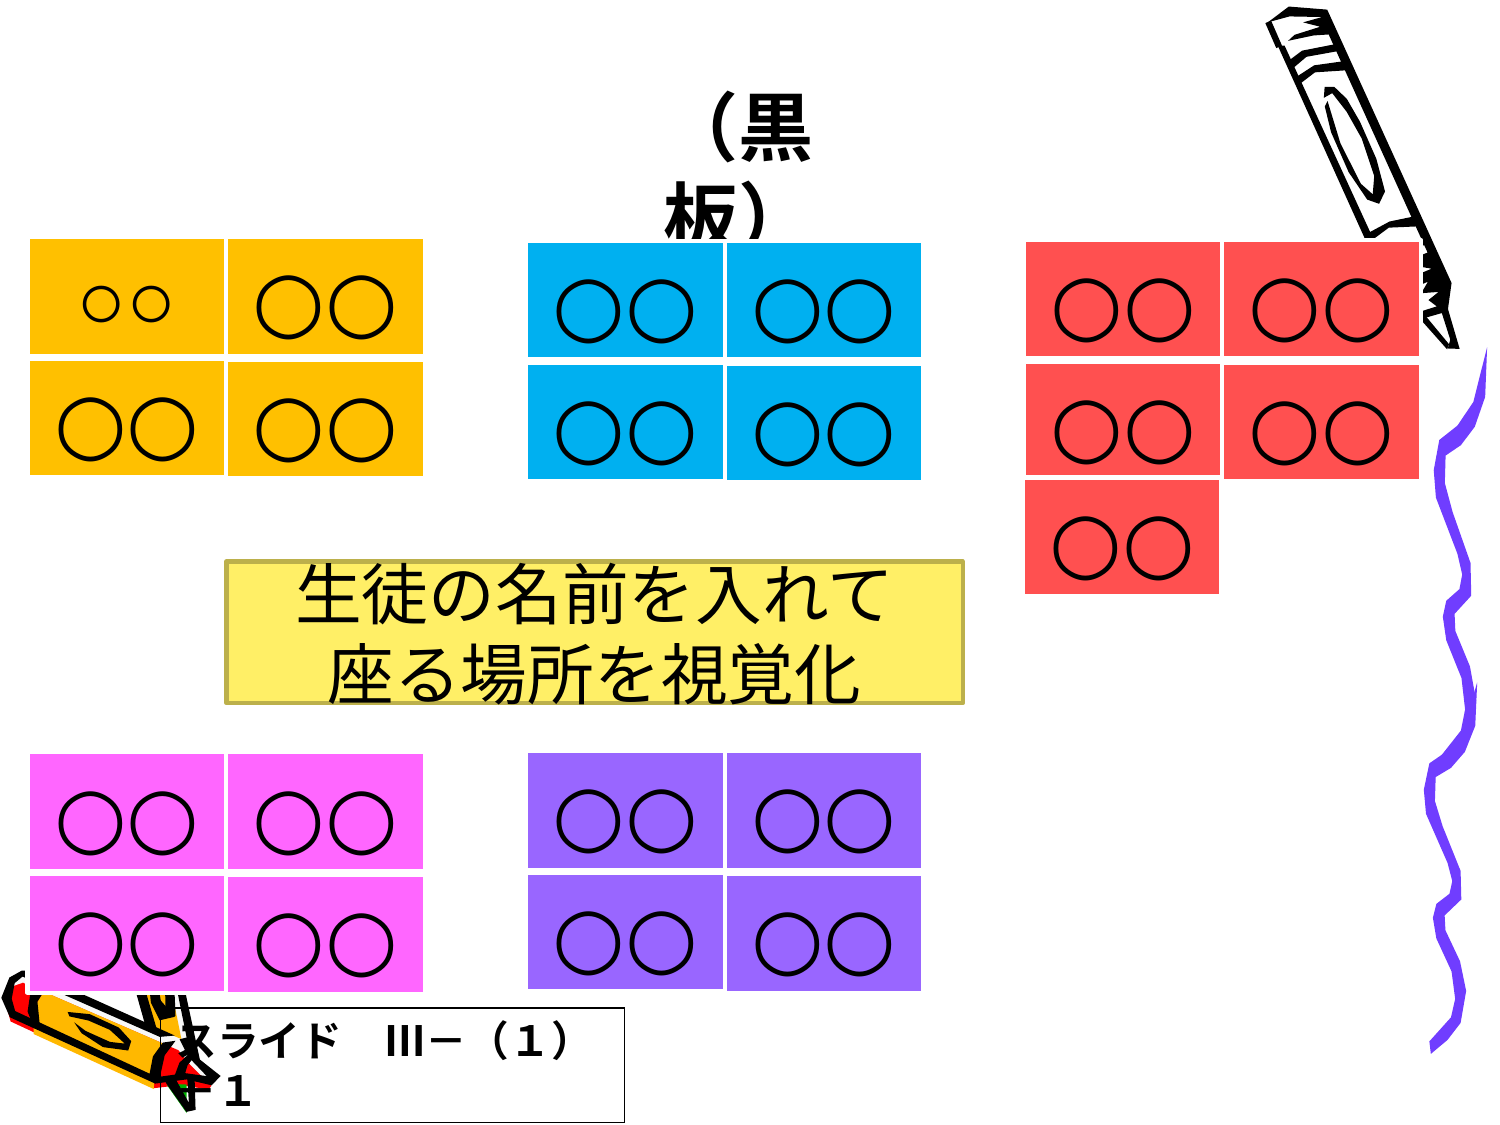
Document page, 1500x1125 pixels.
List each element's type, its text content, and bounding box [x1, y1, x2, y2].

text_box ○○ [723, 872, 925, 995]
text_box ○○ [224, 358, 427, 481]
text_box ○○ [723, 362, 925, 485]
text_box 生徒の名前を入れて 座る場所を視覚化 [224, 559, 965, 705]
text_box ○○ [25, 872, 228, 995]
text_box ○○ [224, 750, 427, 873]
text_box ○○ [524, 239, 723, 360]
text_box ○○ [25, 750, 224, 872]
text_box （黒板） [547, 99, 930, 239]
text_box ○○ [723, 749, 925, 872]
text_box ○○ [224, 235, 427, 358]
text_box ○○ [524, 871, 727, 993]
text_box ○○ [524, 749, 723, 871]
text_box ○○ [224, 873, 427, 996]
text_box ○○ [723, 239, 925, 362]
text_box ○○ [524, 360, 727, 483]
text_box ○○ [1022, 238, 1220, 359]
text_box ○○ [25, 356, 228, 480]
text_box ○○ [1220, 238, 1423, 361]
text_box ○○ [1021, 475, 1223, 598]
text_box スライド Ⅲ－（１）－１ [160, 1007, 625, 1123]
text_box ○○ [1223, 361, 1423, 483]
text_box ○○ [1022, 359, 1224, 482]
text_box ○○ [25, 235, 224, 356]
